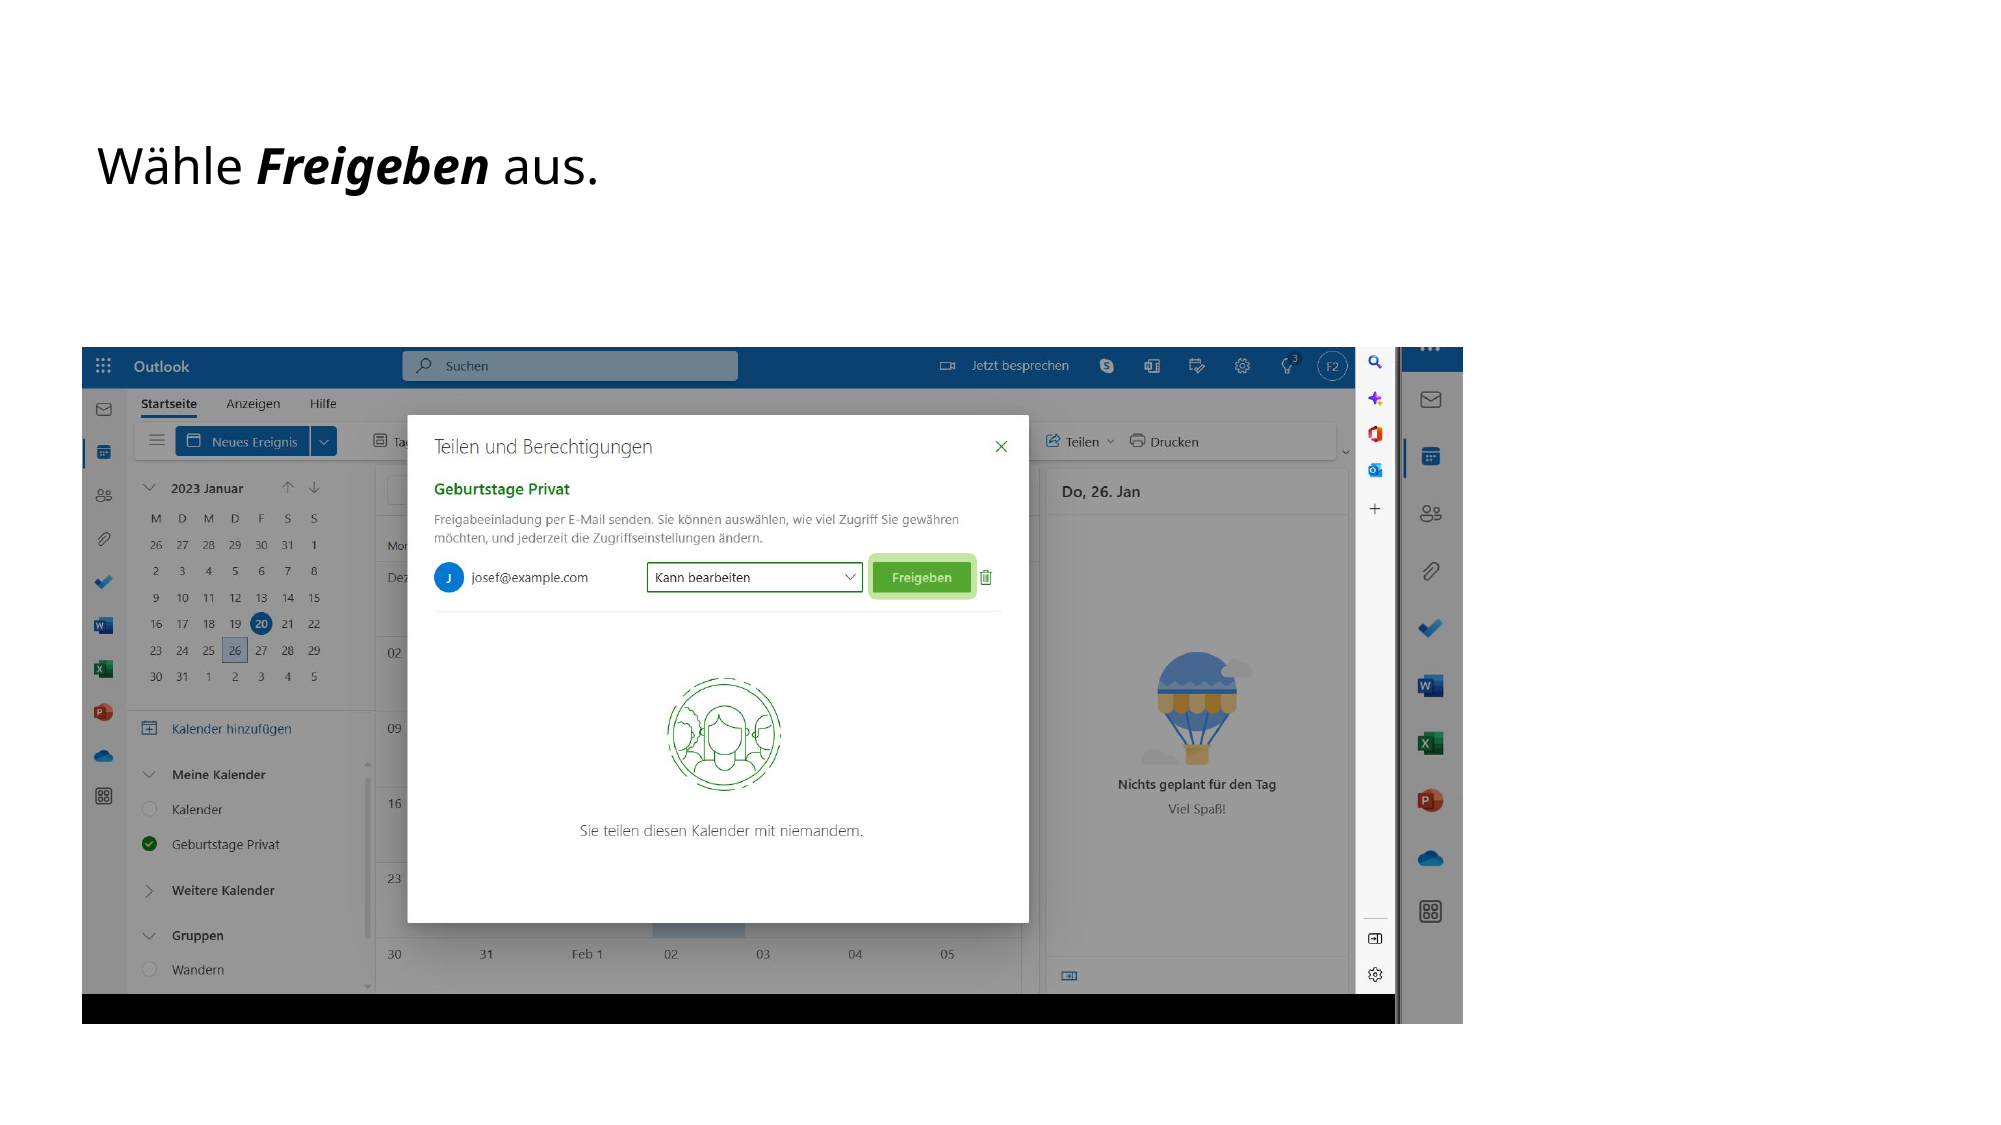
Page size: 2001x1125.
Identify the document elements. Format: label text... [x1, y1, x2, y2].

picture [82, 347, 1463, 1024]
title Wähle Freigeben aus. [82, 59, 1863, 278]
